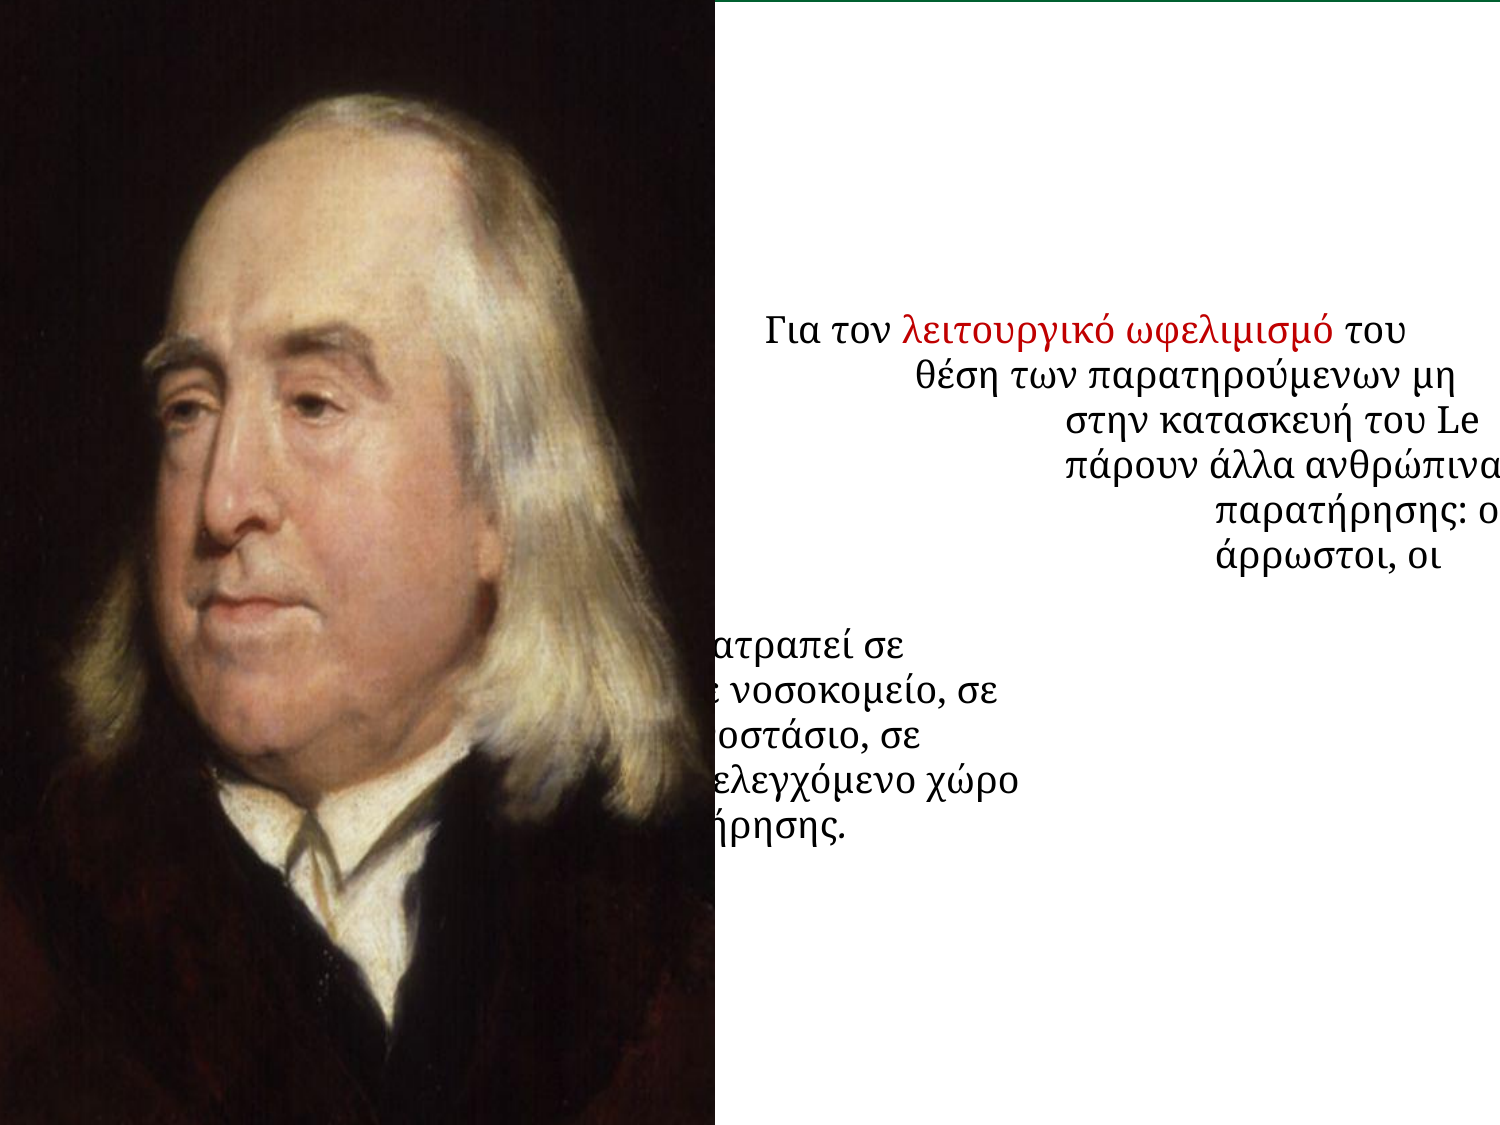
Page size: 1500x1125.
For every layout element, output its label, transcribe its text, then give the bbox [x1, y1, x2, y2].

picture [0, 0, 715, 1125]
text_box Για τον λειτουργικό ωφελιμισμό του Bentham, τη θέση των παρατηρούμενων μη ανθρώπινων ζώων στην κατασκευή του Le Vaux θα μπορούσαν να πάρουν άλλα ανθρώπινα ζώα-αντικείμενα παρατήρησης: οι μαθητές, οι εργάτες, οι τρελοί, οι άρρωστοι, οι εγκληματίες. Το θέατρο του ζωολογικού κήπου θα μπορούσε να μετατραπεί σε σχολείο, σε αναμορφωτήριο, σε νοσοκομείο, σε φυλακή, σε εργαστήριο και εργοστάσιο, σε φρενοκομείο σε έναν απόλυτα ελεγχόμενο χώρο ασφαλούς κηδεμονίας και επιτήρησης. [718, 0, 1500, 1125]
